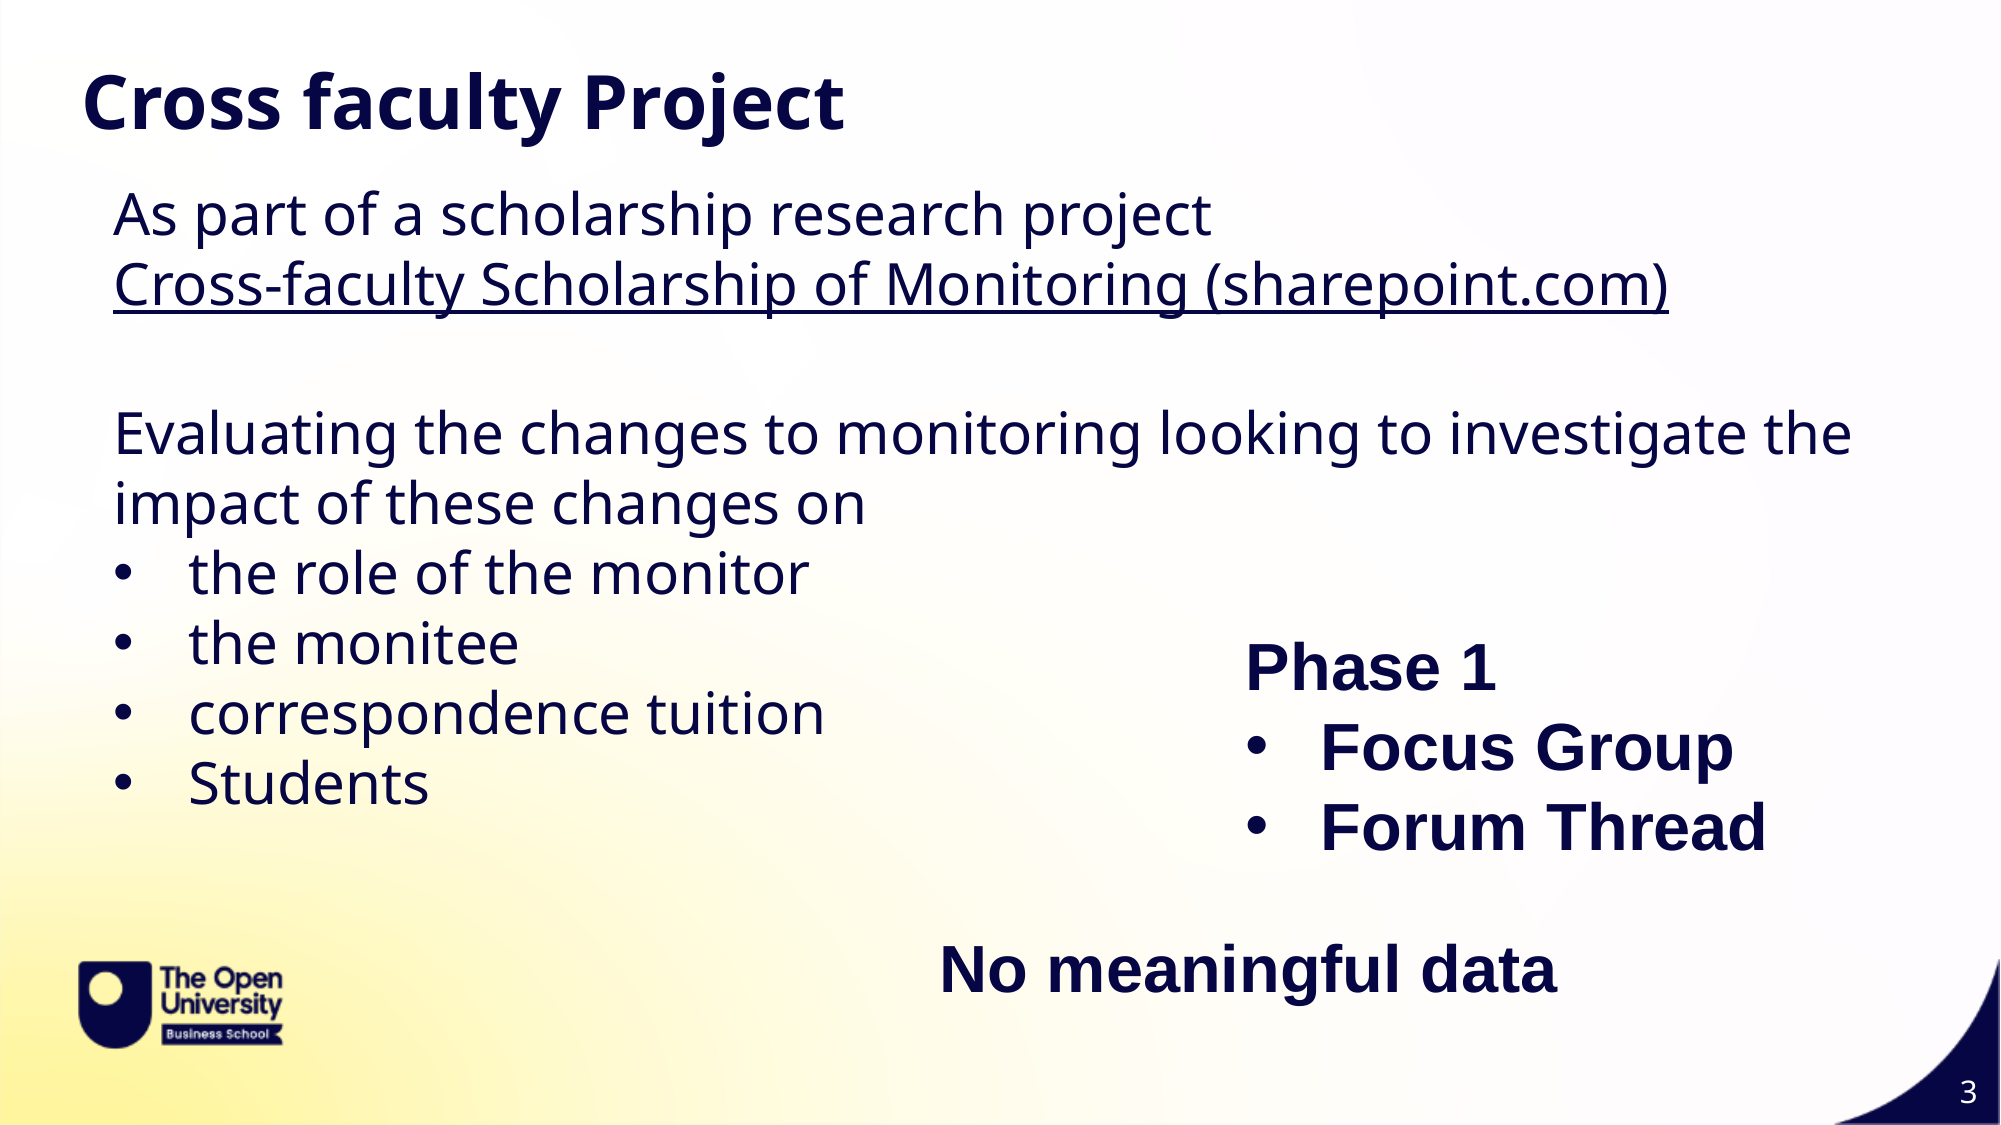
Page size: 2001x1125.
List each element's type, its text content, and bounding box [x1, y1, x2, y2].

picture [1834, 959, 2000, 1125]
text_box No meaningful data [924, 918, 1718, 1093]
picture [77, 960, 359, 1052]
text_box Phase 1 Focus Group Forum Thread [1231, 616, 1851, 952]
text_box As part of a scholarship research project Cross-faculty Scholarship of Monitoring (sharepoint.com) Evaluating the changes to monitoring looking to investigate the impact of these changes on the role of the monitor the monitee correspondence tuition Students [98, 169, 1947, 884]
text_box Cross faculty Project [66, 57, 1037, 147]
